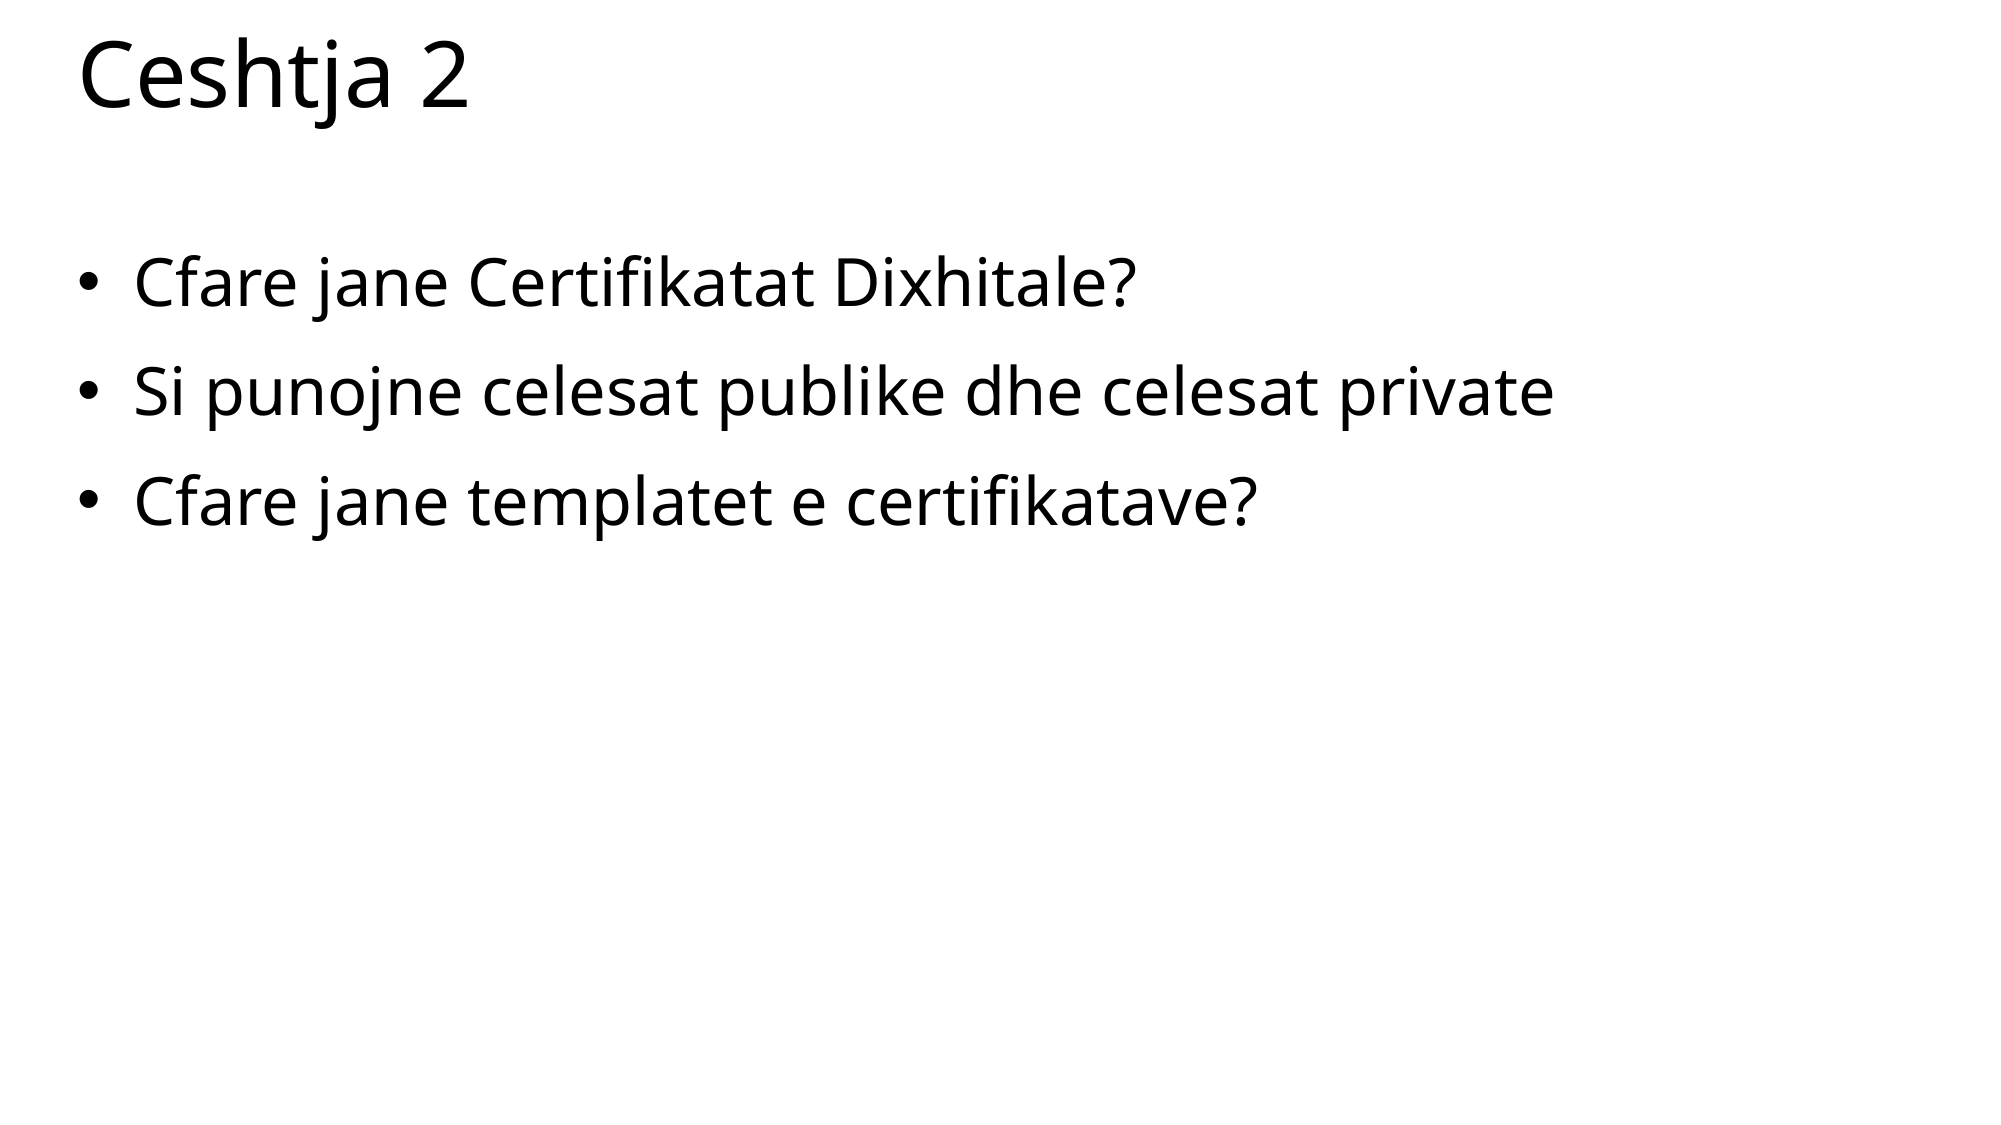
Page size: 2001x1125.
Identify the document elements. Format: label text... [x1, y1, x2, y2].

title Ceshtja 2 [62, 29, 1953, 205]
list Cfare jane Certifikatat Dixhitale? Si punojne celesat publike dhe celesat private Cfare jane templatet e certifikatave? [62, 232, 1953, 1096]
